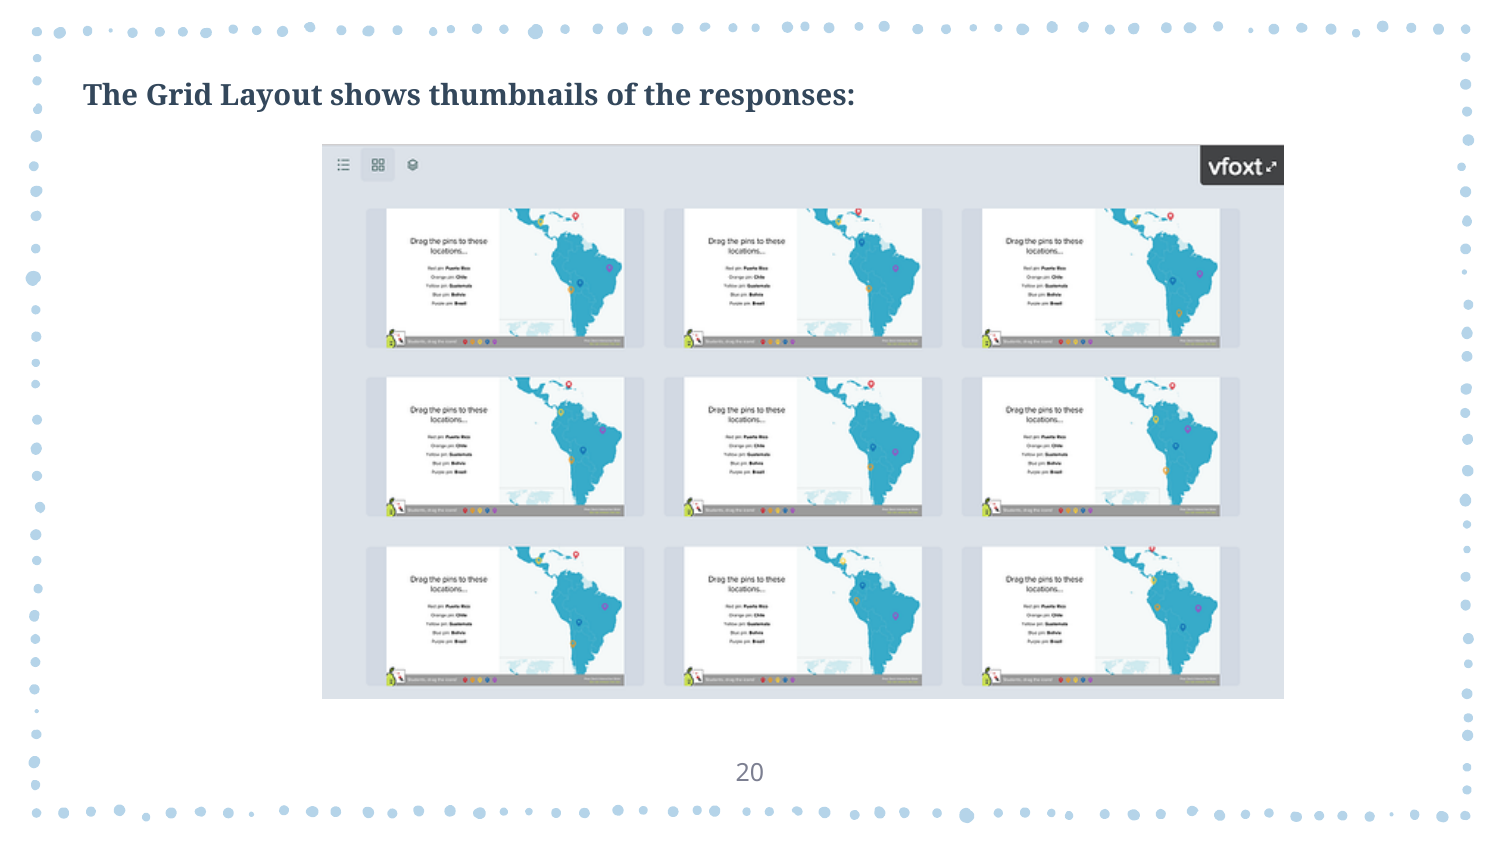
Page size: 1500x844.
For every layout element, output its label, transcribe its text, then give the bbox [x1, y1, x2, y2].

slide_number ‹#› [0, 741, 1500, 807]
text_box The Grid Layout shows thumbnails of the responses: [68, 61, 912, 190]
picture [322, 144, 1285, 700]
